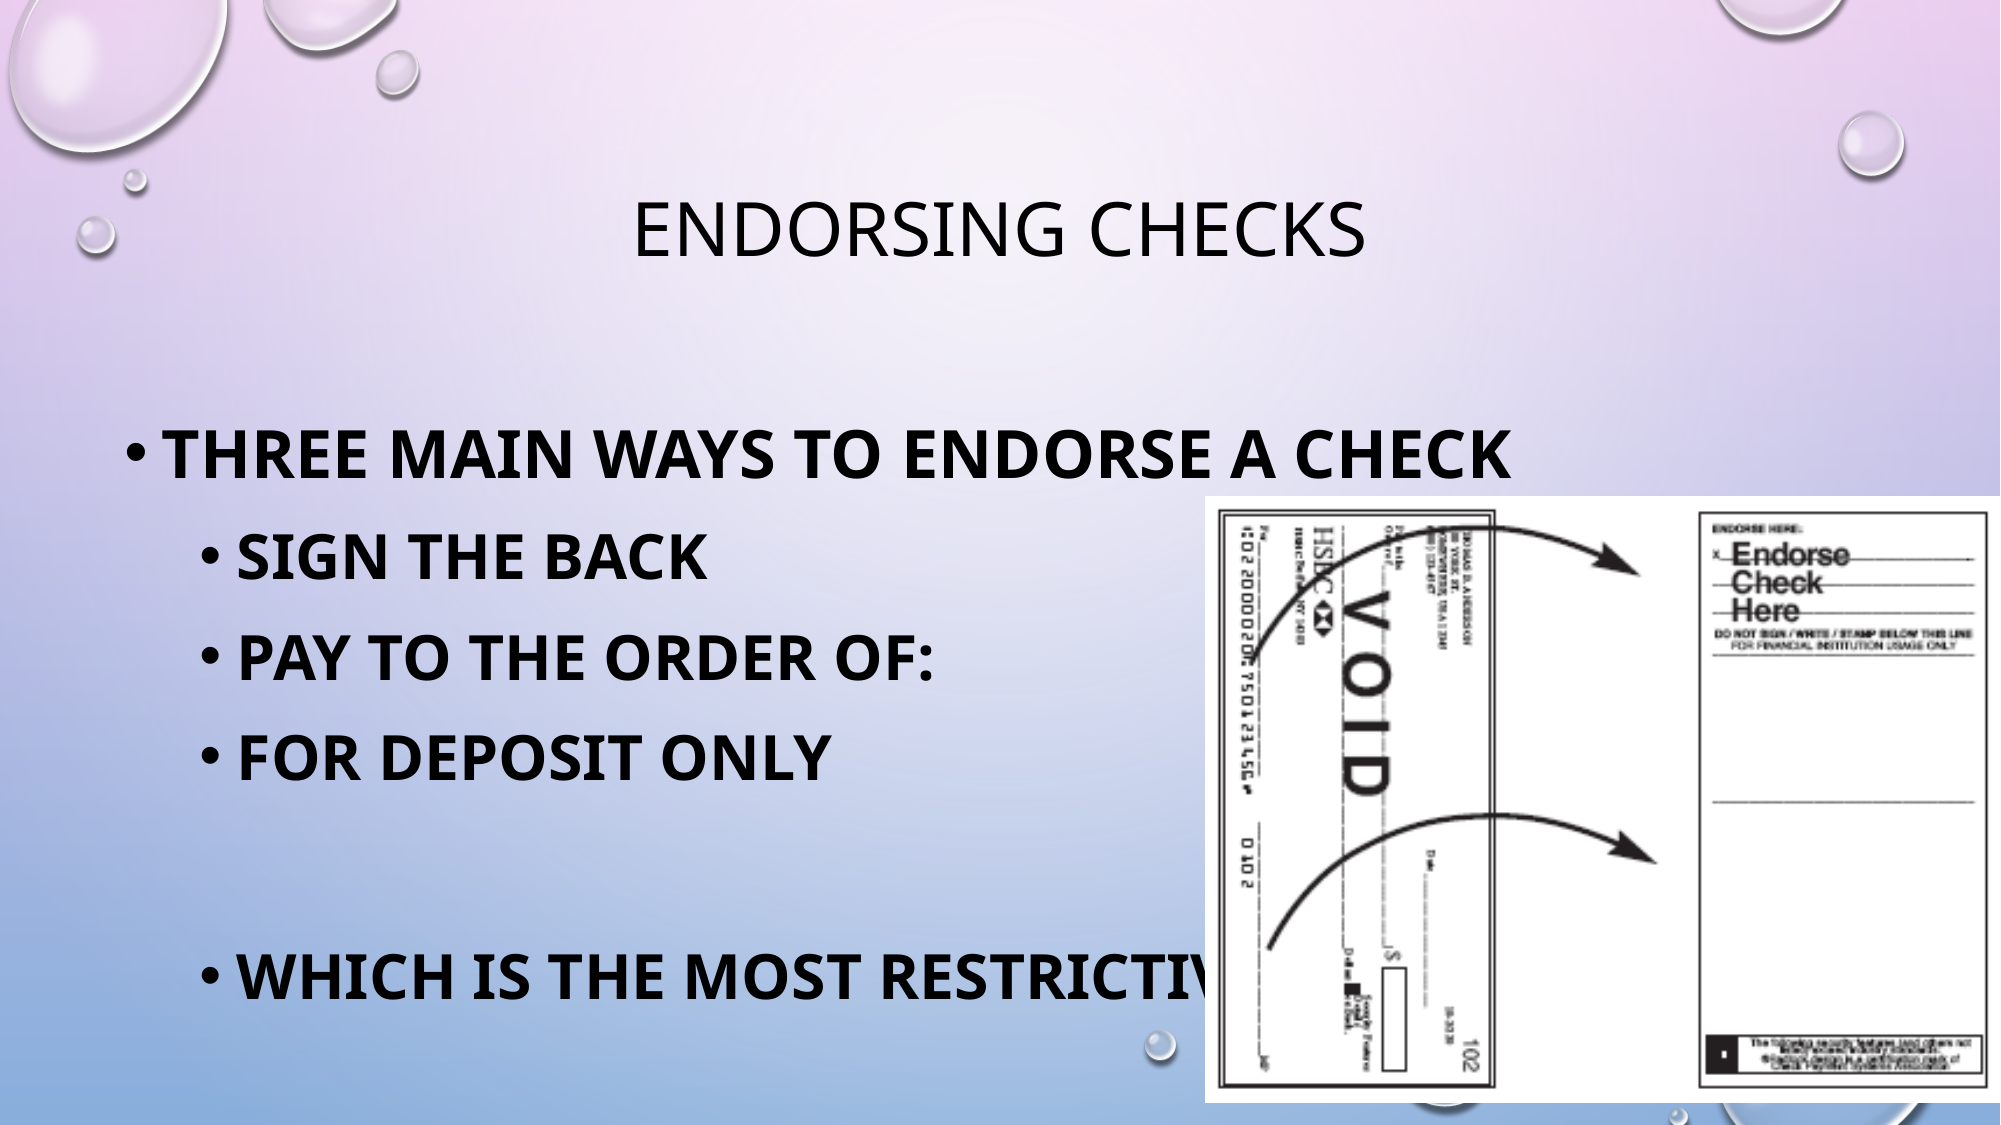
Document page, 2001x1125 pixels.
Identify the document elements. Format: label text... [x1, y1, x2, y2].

picture [0, 0, 2000, 1125]
list Three main ways to endorse a check Sign the back Pay to the order of: For deposit only Which is the most restrictive? [109, 388, 1850, 1050]
title Endorsing checks [149, 101, 1851, 364]
